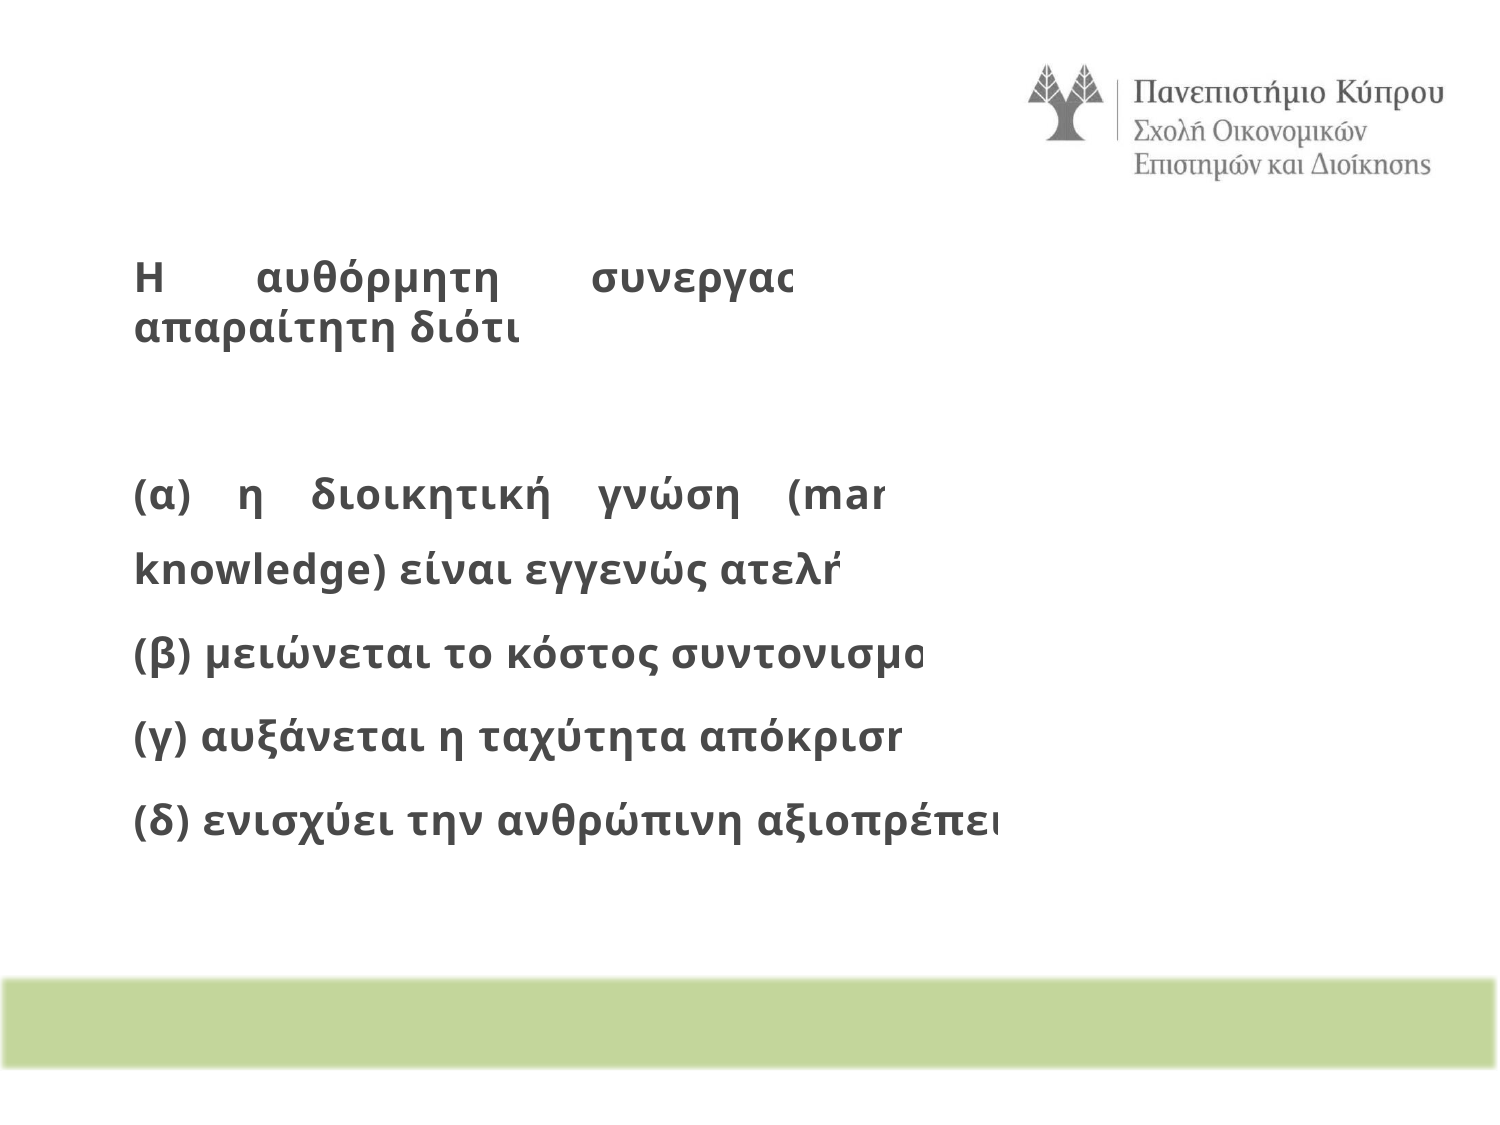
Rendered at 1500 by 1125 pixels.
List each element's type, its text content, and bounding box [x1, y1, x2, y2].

text_box [4, 976, 1492, 1065]
list Η αυθόρμητη συνεργασία είναι απαραίτητη διότι: (α) η διοικητική γνώση (managerial knowledge) είναι εγγενώς ατελής (β) μειώνεται το κόστος συντονισμού (γ) αυξάνεται η ταχύτητα απόκρισης (δ) ενισχύει την ανθρώπινη αξιοπρέπεια [118, 243, 1069, 976]
picture [1009, 63, 1447, 183]
